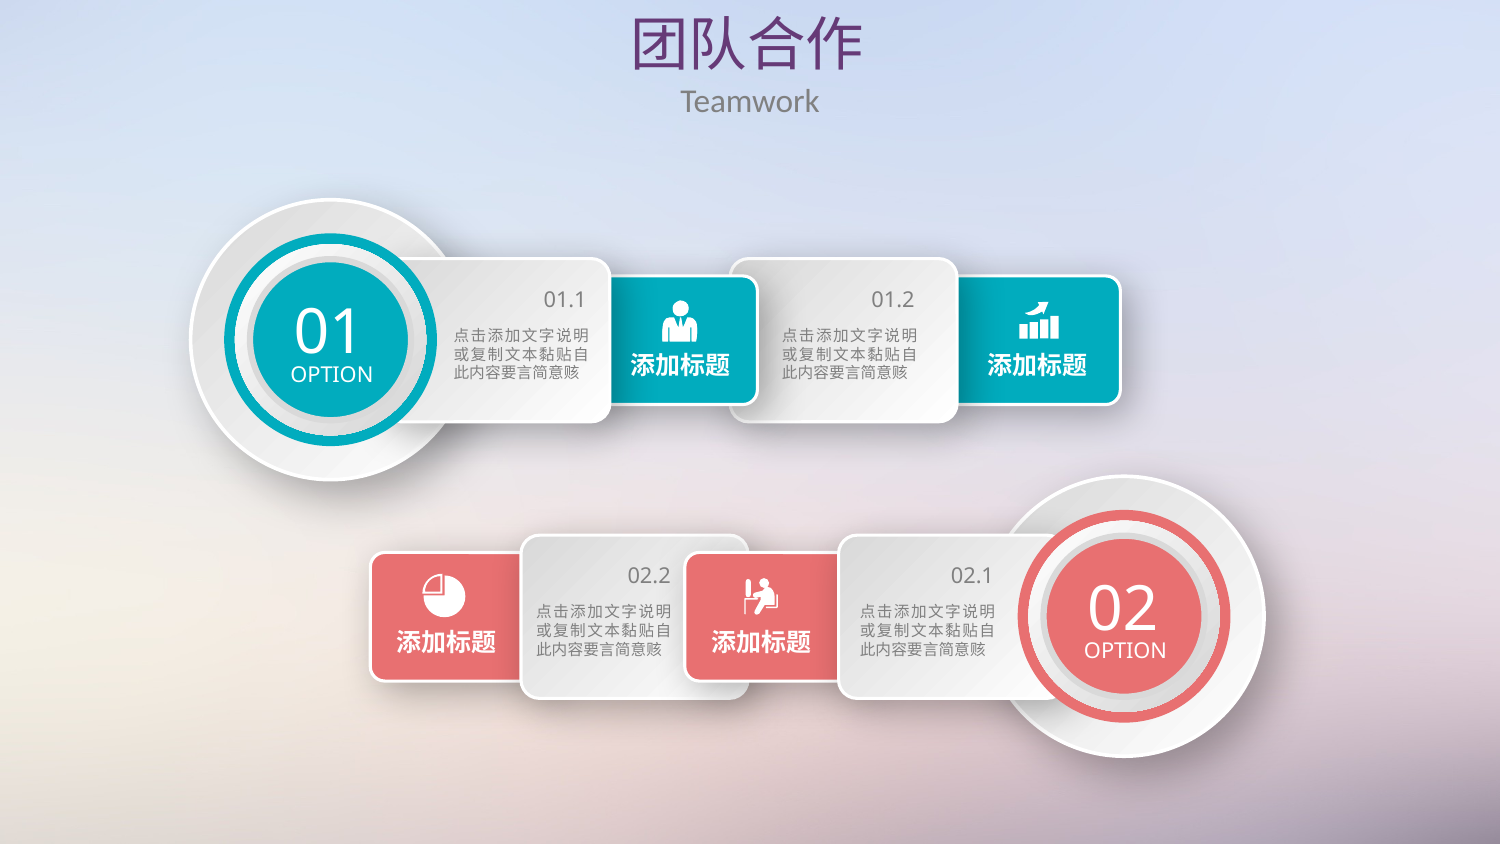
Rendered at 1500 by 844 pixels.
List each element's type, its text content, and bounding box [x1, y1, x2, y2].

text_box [844, 554, 1010, 667]
text_box [837, 534, 1054, 700]
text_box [766, 278, 932, 391]
text_box OPTION [1051, 629, 1199, 671]
text_box [1016, 508, 1232, 724]
text_box [737, 257, 959, 423]
text_box [270, 395, 391, 422]
text_box [519, 534, 738, 700]
text_box [1197, 579, 1206, 649]
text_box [374, 573, 519, 665]
text_box [1065, 534, 1184, 560]
text_box [271, 258, 390, 283]
text_box [248, 308, 255, 371]
text_box [189, 198, 434, 481]
text_box [400, 257, 611, 423]
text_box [965, 301, 1110, 388]
text_box [1042, 584, 1049, 649]
text_box [1022, 475, 1266, 758]
text_box [233, 243, 428, 437]
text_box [609, 300, 753, 388]
picture [0, 0, 1500, 844]
text_box [987, 274, 1122, 406]
text_box [223, 232, 438, 448]
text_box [689, 578, 834, 665]
text_box [369, 551, 511, 683]
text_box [560, 0, 940, 128]
text_box OPTION [258, 353, 406, 395]
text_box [438, 278, 604, 391]
text_box [683, 551, 829, 683]
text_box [521, 554, 687, 667]
text_box 01 [255, 283, 403, 374]
text_box [1063, 671, 1185, 698]
text_box 02 [1049, 560, 1197, 651]
text_box [638, 274, 759, 406]
text_box [1027, 519, 1221, 713]
text_box [403, 302, 413, 371]
